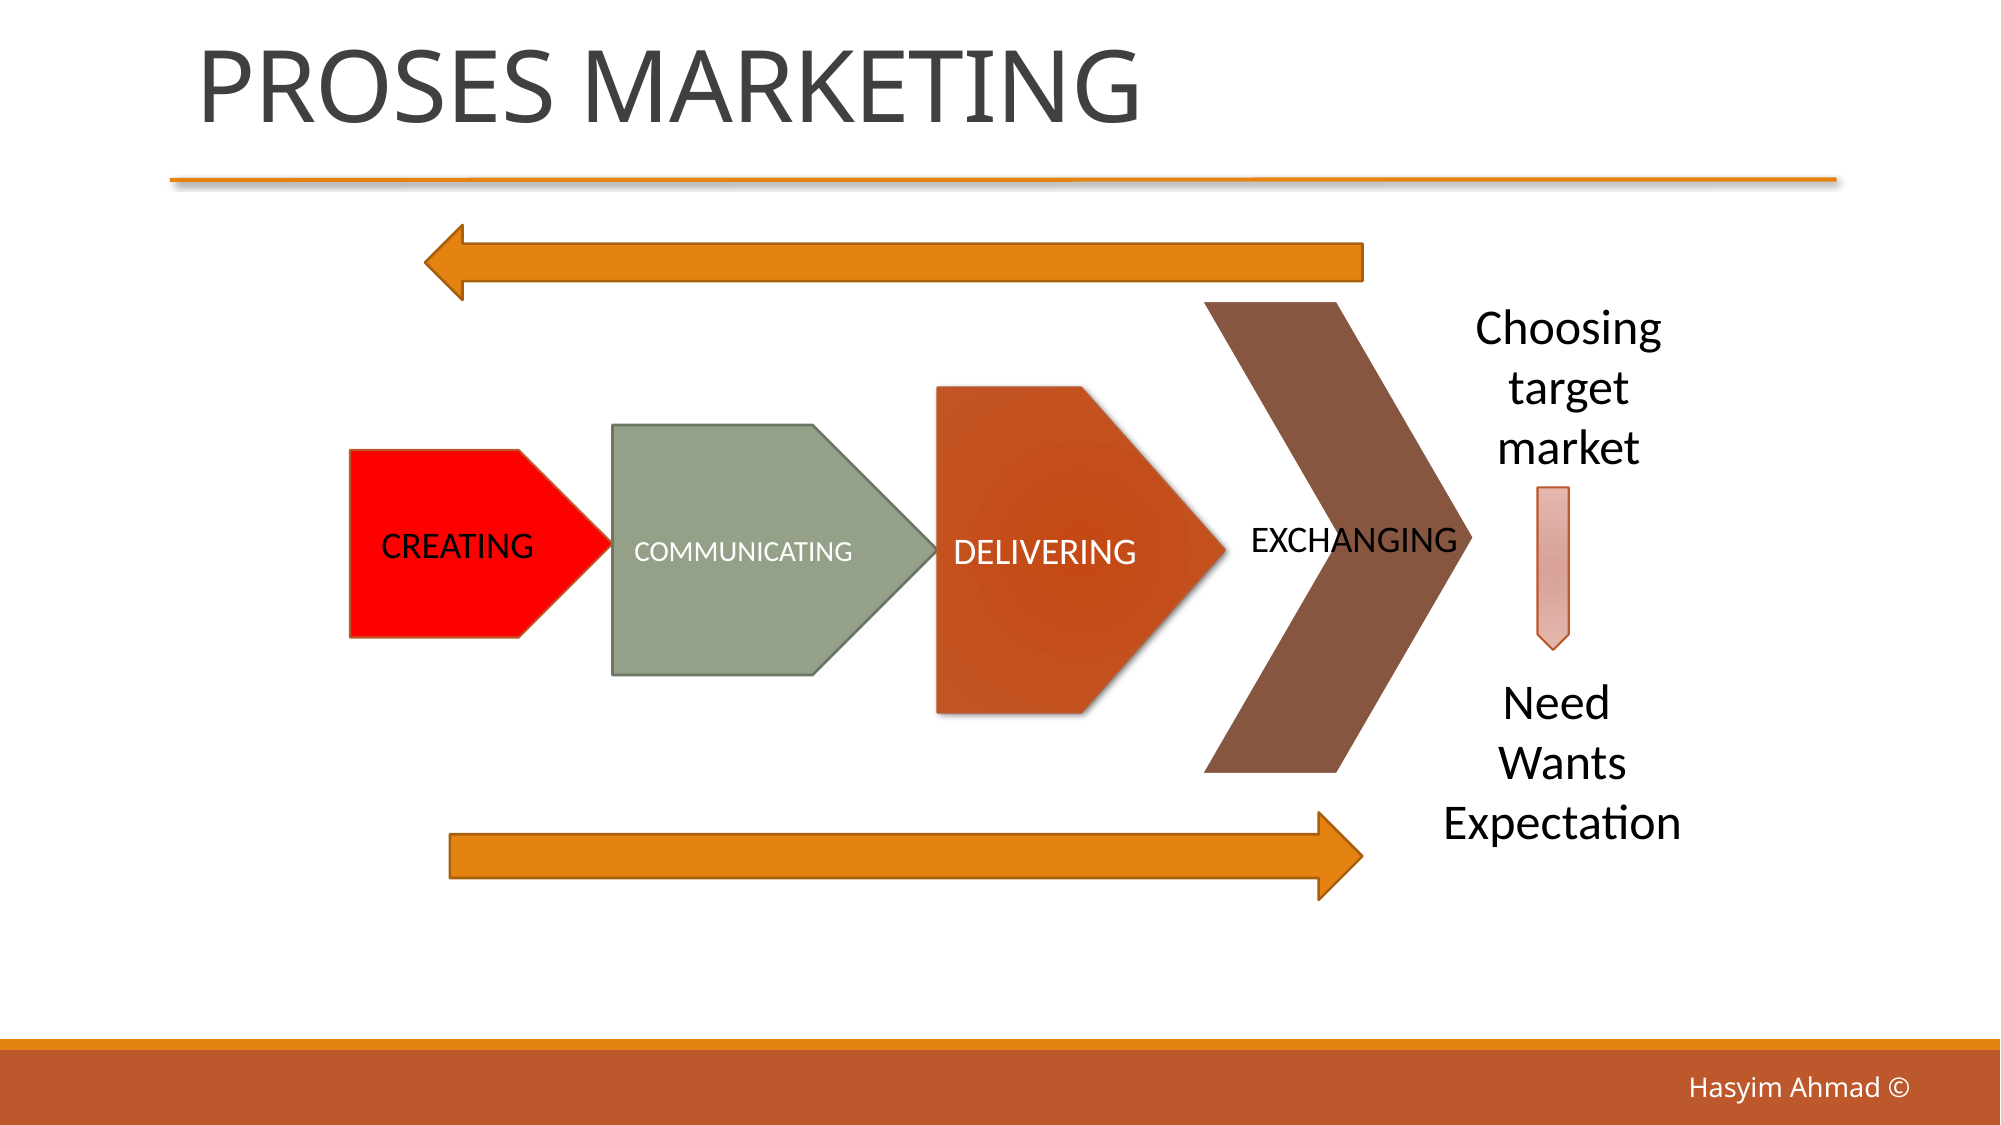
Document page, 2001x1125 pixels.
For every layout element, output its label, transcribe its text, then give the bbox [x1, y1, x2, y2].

text_box CREATING [348, 448, 611, 639]
title PROSES MARKETING [179, 16, 1830, 150]
text_box EXCHANGING [1198, 297, 1477, 778]
text_box DELIVERING [936, 386, 1226, 714]
text_box Need Wants Expectation [1425, 662, 1700, 858]
list [175, 208, 1826, 1017]
text_box [424, 223, 1364, 302]
text_box [1536, 486, 1570, 651]
text_box COMMUNICATING [611, 423, 934, 677]
text_box Choosing target market [1437, 287, 1700, 483]
text_box [448, 811, 1364, 902]
